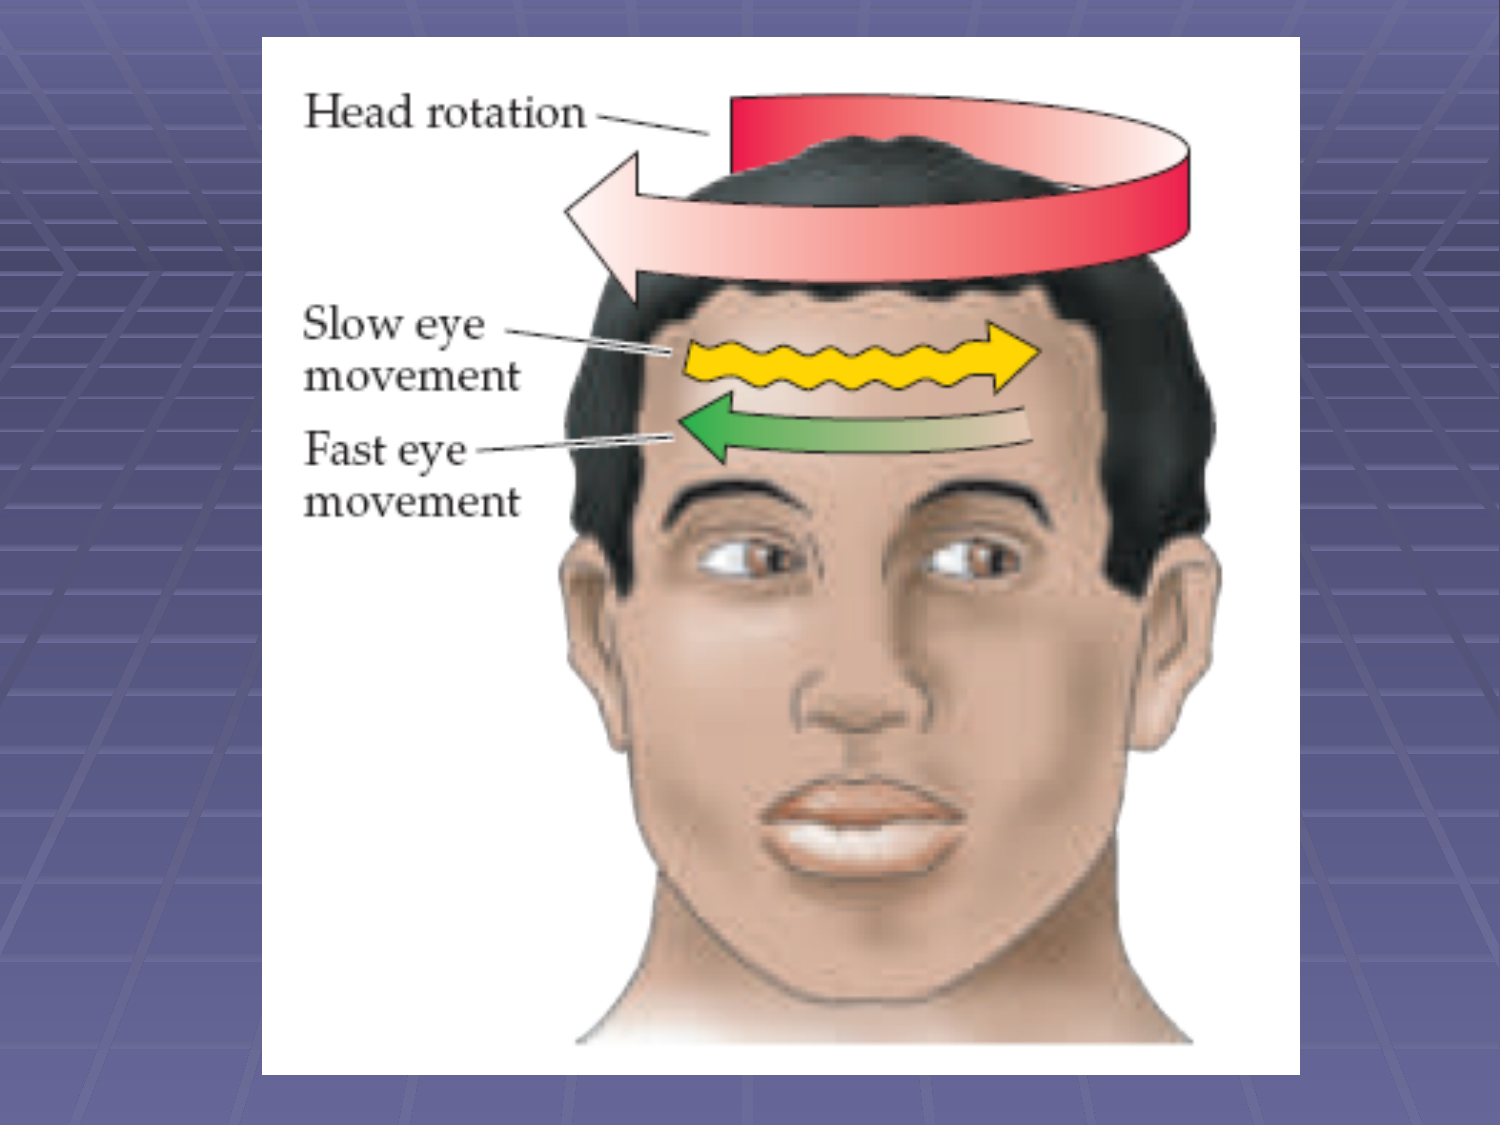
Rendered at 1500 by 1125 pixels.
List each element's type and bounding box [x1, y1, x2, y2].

picture [262, 37, 1301, 1076]
